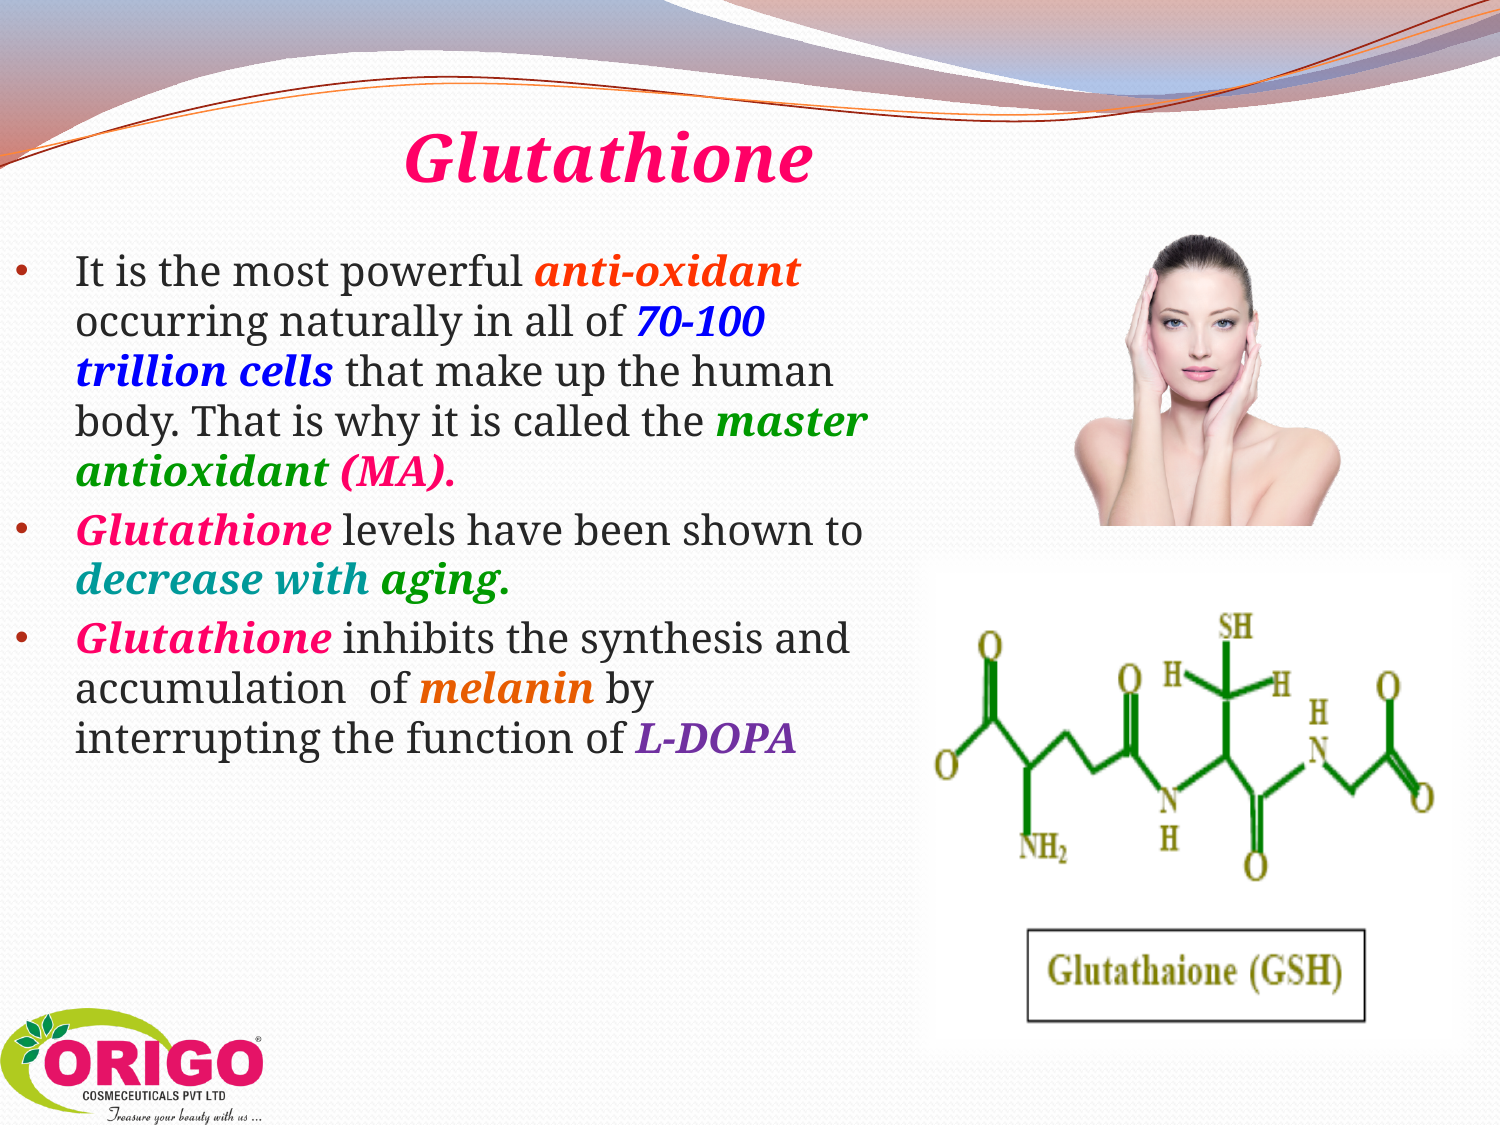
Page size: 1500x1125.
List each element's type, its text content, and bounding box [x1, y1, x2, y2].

list It is the most powerful anti-oxidant occurring naturally in all of 70-100 trillion cells that make up the human body. That is why it is called the master antioxidant (MA). Glutathione levels have been shown to decrease with aging. Glutathione inhibits the synthesis and accumulation of melanin by interrupting the function of L-DOPA [0, 237, 913, 1125]
text_box Glutathione [387, 108, 1013, 204]
picture [0, 1008, 263, 1125]
picture [1062, 224, 1351, 526]
picture [899, 537, 1488, 1076]
